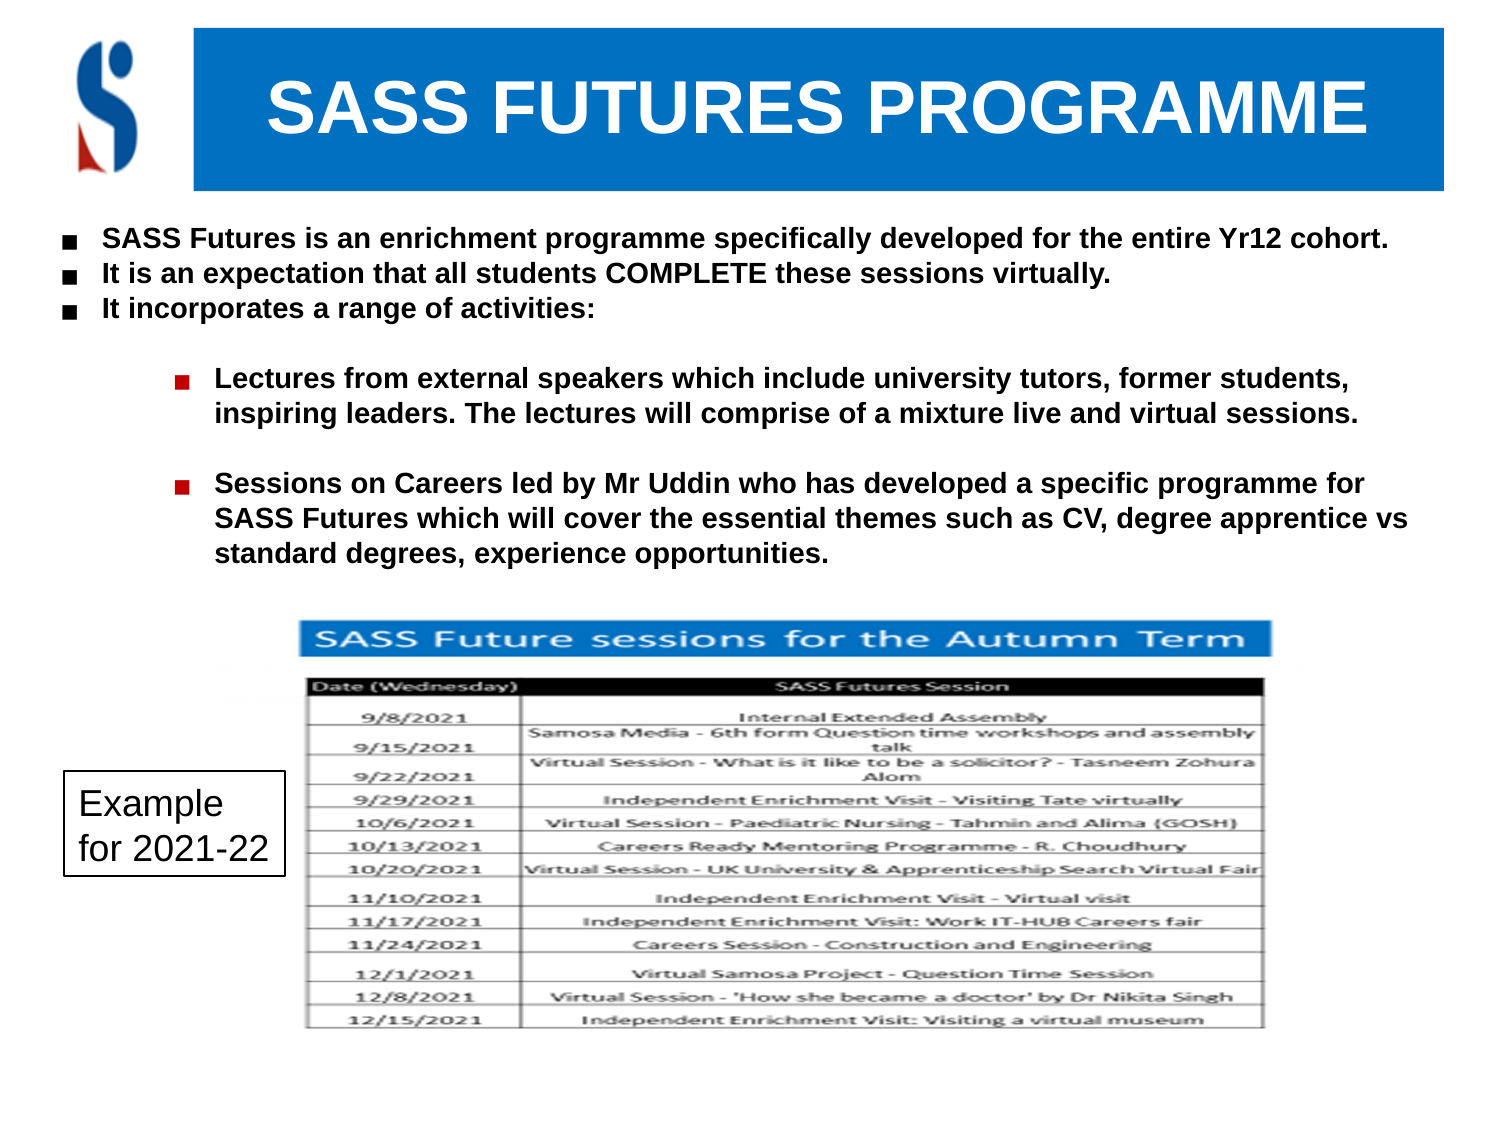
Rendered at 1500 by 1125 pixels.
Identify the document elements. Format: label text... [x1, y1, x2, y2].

text_box SASS FUTURES PROGRAMME [193, 27, 1444, 192]
picture [48, 24, 158, 189]
picture [48, 608, 1445, 1085]
text_box SASS Futures is an enrichment programme specifically developed for the entire Yr12 cohort. It is an expectation that all students COMPLETE these sessions virtually. It incorporates a range of activities: Lectures from external speakers which include university tutors, former students, inspiring leaders. The lectures will comprise of a mixture live and virtual sessions. Sessions on Careers led by Mr Uddin who has developed a specific programme for SASS Futures which will cover the essential themes such as CV, degree apprentice vs standard degrees, experience opportunities. Independent enrichment visit to museums and other places of interest (physically/virtually) in order to develop your culture awareness and well being further. [48, 213, 1429, 608]
